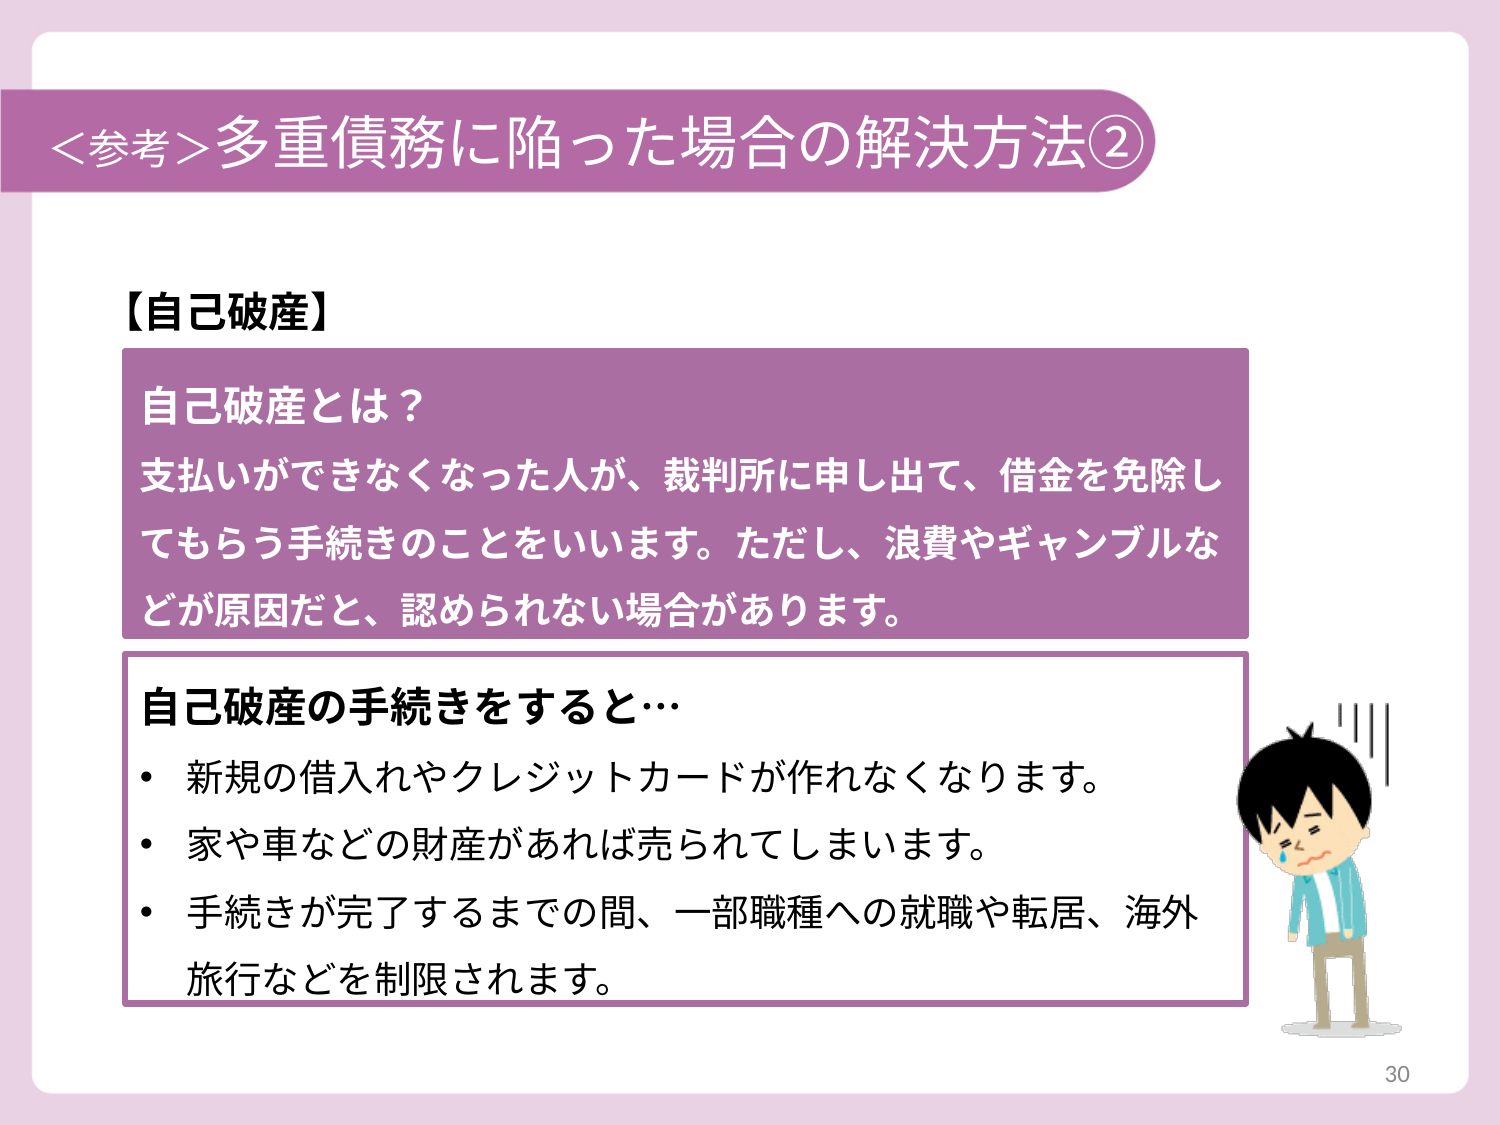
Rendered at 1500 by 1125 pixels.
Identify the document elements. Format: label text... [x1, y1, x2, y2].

text_box 自己破産の手続きをすると… 新規の借入れやクレジットカードが作れなくなります。 家や車などの財産があれば売られてしまいます。 手続きが完了するまでの間、一部職種への就職や転居、海外旅行などを制限されます。 [123, 652, 1248, 1006]
text_box 自己破産とは？ 支払いができなくなった人が、裁判所に申し出て、借金を免除してもらう手続きのことをいいます。ただし、浪費やギャンブルなどが原因だと、認められない場合があります。 [123, 349, 1248, 637]
slide_number 29 [1074, 1042, 1425, 1103]
text_box 【自己破産】 [87, 278, 368, 344]
text_box ＜参考＞多重債務に陥った場合の解決方法② [32, 98, 1164, 184]
picture [0, 0, 1500, 1125]
